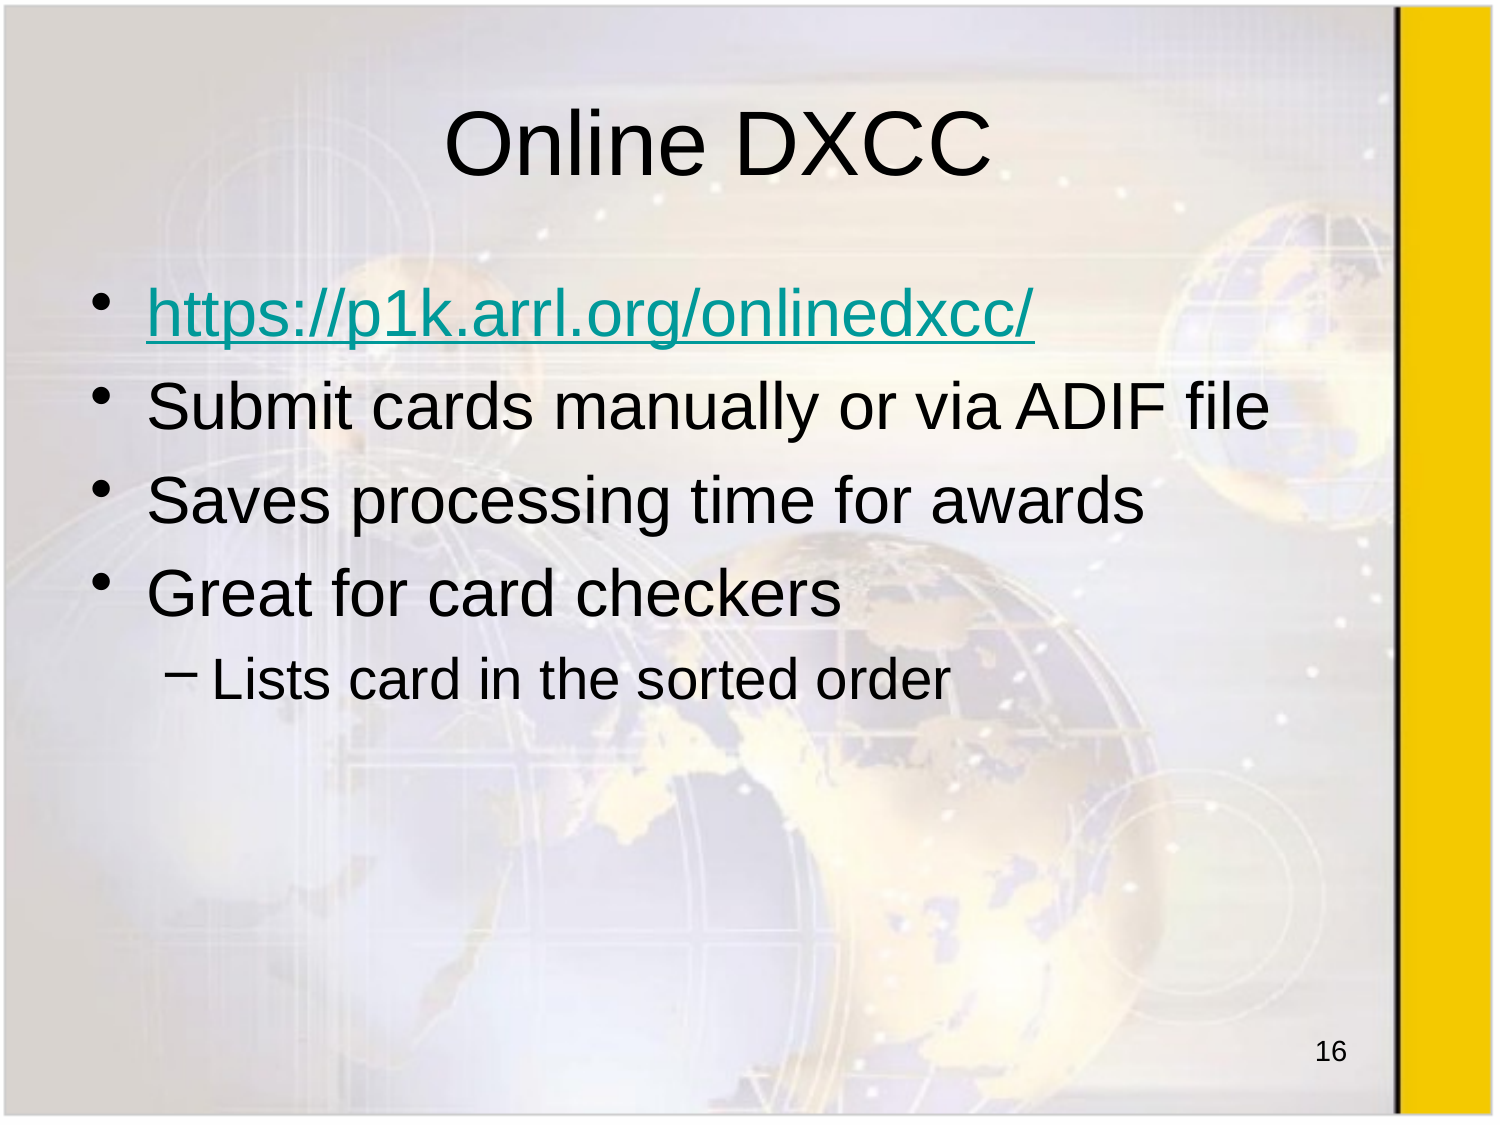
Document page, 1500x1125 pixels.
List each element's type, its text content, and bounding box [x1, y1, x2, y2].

picture [0, 0, 1500, 1125]
slide_number 16 [1012, 1025, 1363, 1104]
title Online DXCC [75, 45, 1363, 233]
list https://p1k.arrl.org/onlinedxcc/ Submit cards manually or via ADIF file Saves processing time for awards Great for card checkers Lists card in the sorted order [75, 262, 1363, 1005]
